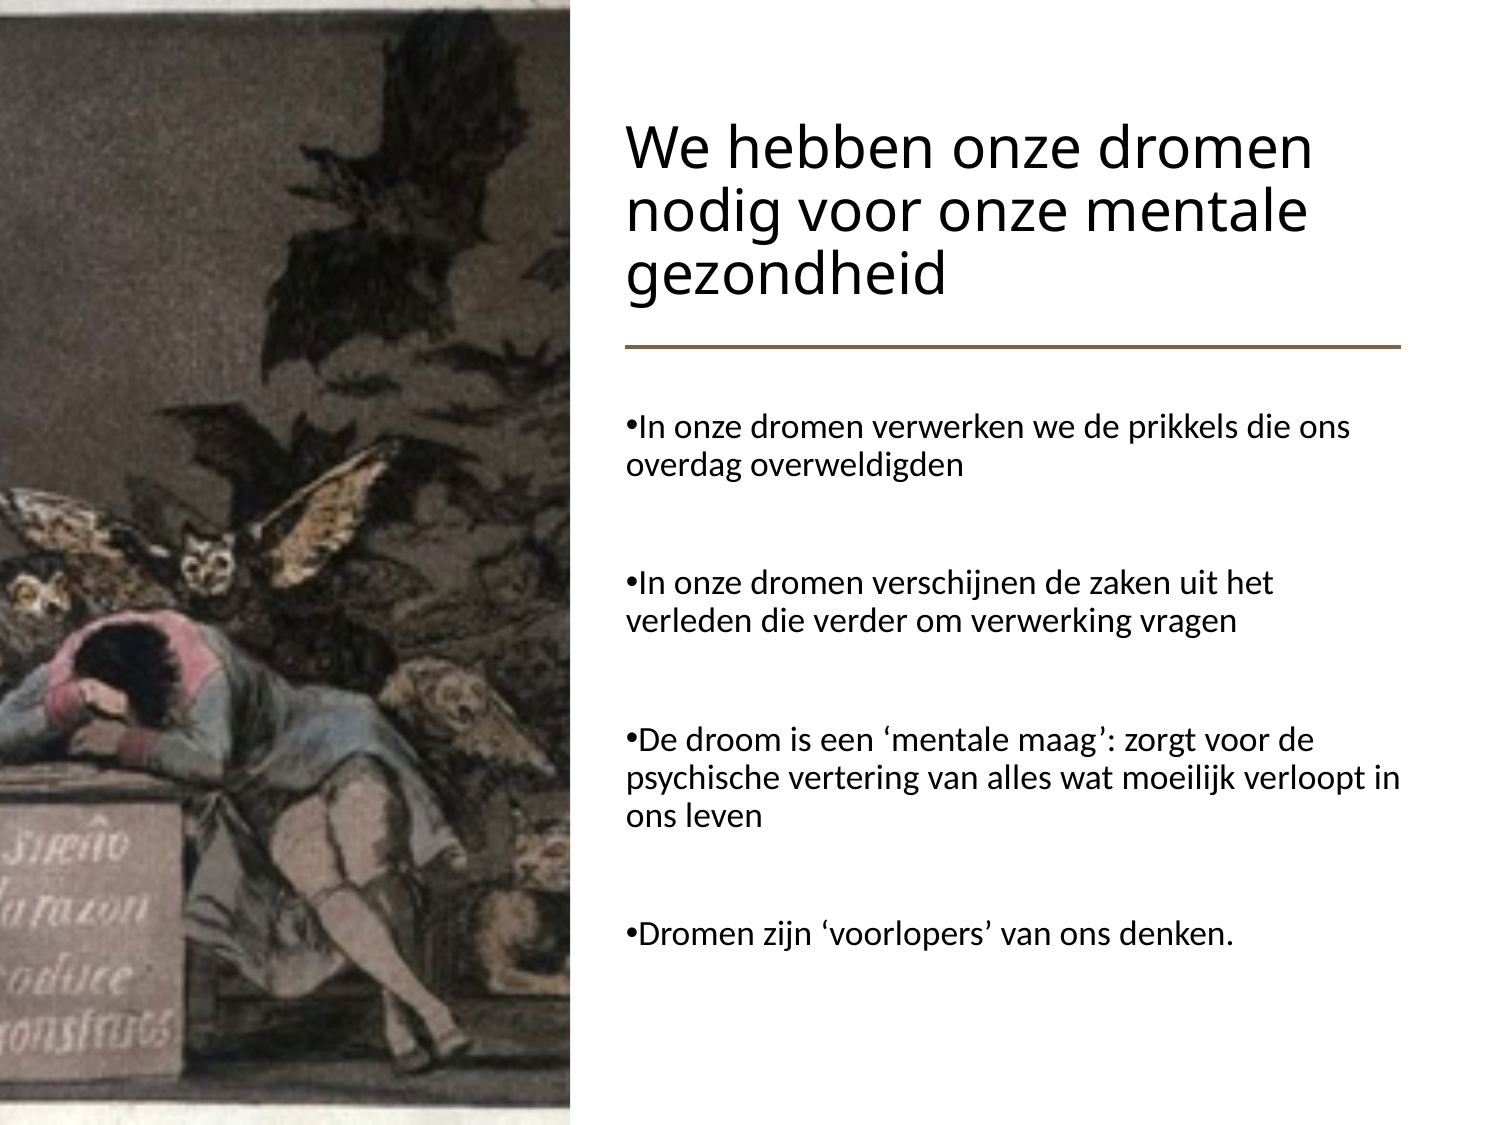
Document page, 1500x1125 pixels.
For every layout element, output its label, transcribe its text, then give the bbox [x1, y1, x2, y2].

picture [0, 0, 571, 1125]
list In onze dromen verwerken we de prikkels die ons overdag overweldigden In onze dromen verschijnen de zaken uit het verleden die verder om verwerking vragen De droom is een ‘mentale maag’: zorgt voor de psychische vertering van alles wat moeilijk verloopt in ons leven Dromen zijn ‘voorlopers’ van ons denken. [610, 399, 1422, 1021]
title We hebben onze dromen nodig voor onze mentale gezondheid [610, 103, 1422, 315]
